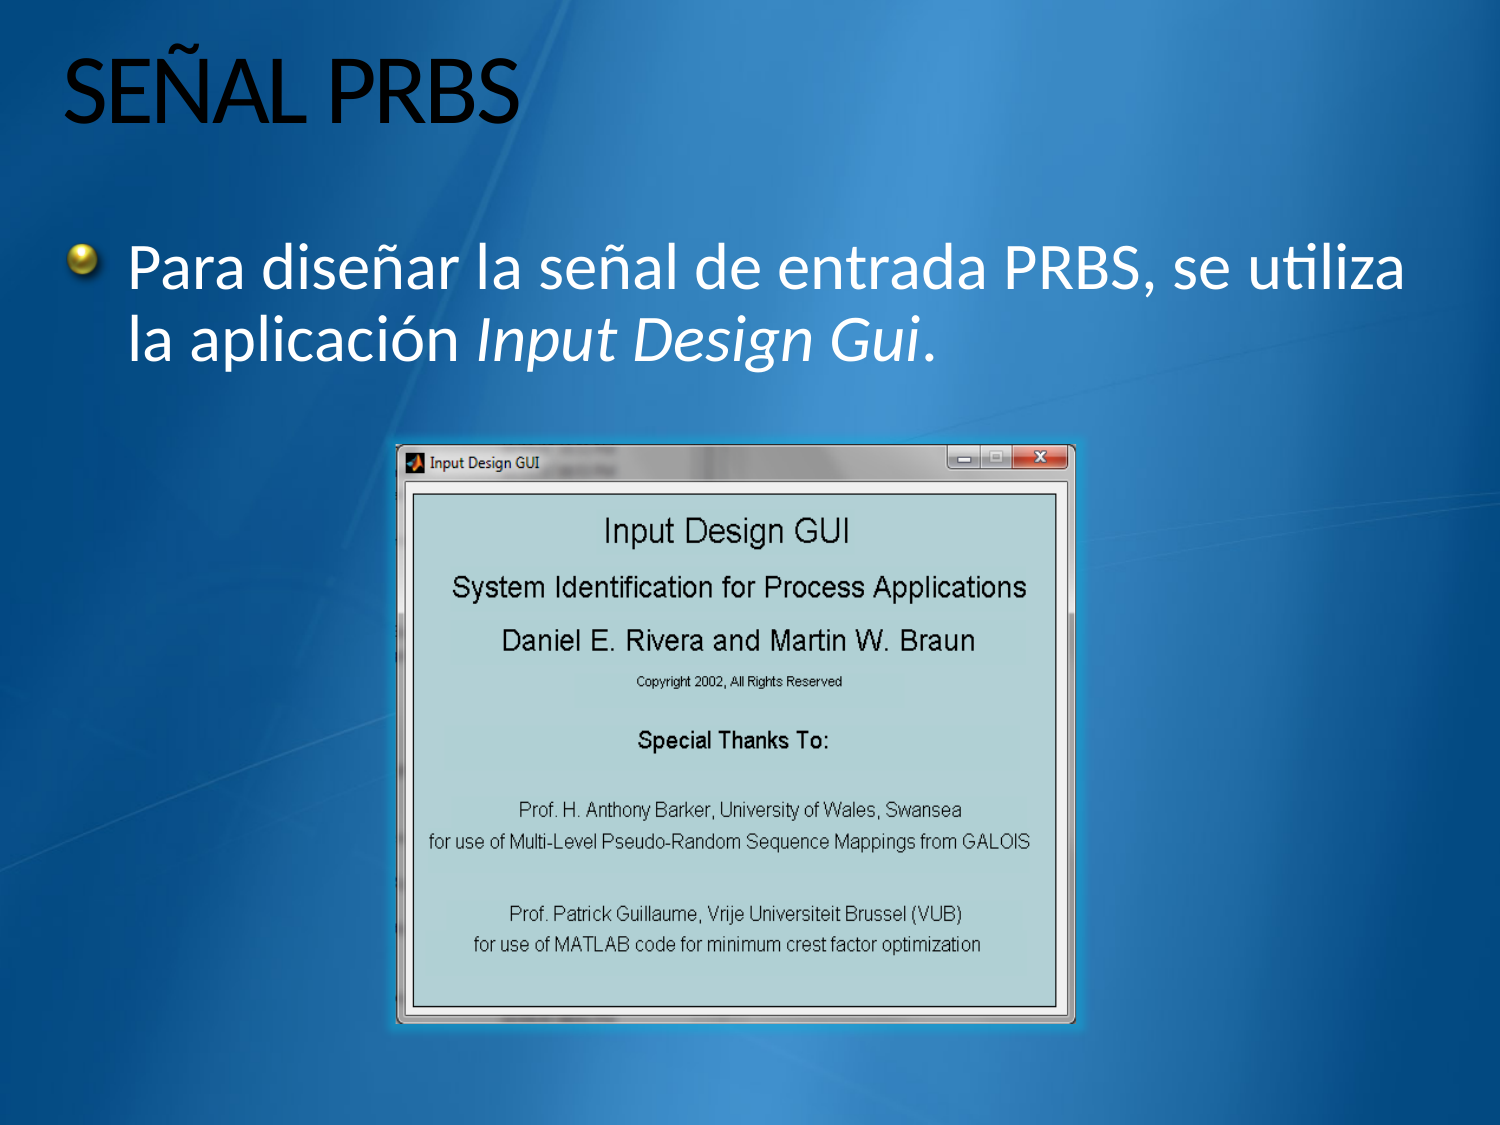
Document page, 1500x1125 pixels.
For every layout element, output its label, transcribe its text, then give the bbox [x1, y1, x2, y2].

picture [0, 0, 1500, 1125]
list Para diseñar la señal de entrada PRBS, se utiliza la aplicación Input Design Gui. [62, 231, 1438, 378]
title SEÑAL PRBS [62, 37, 1438, 147]
